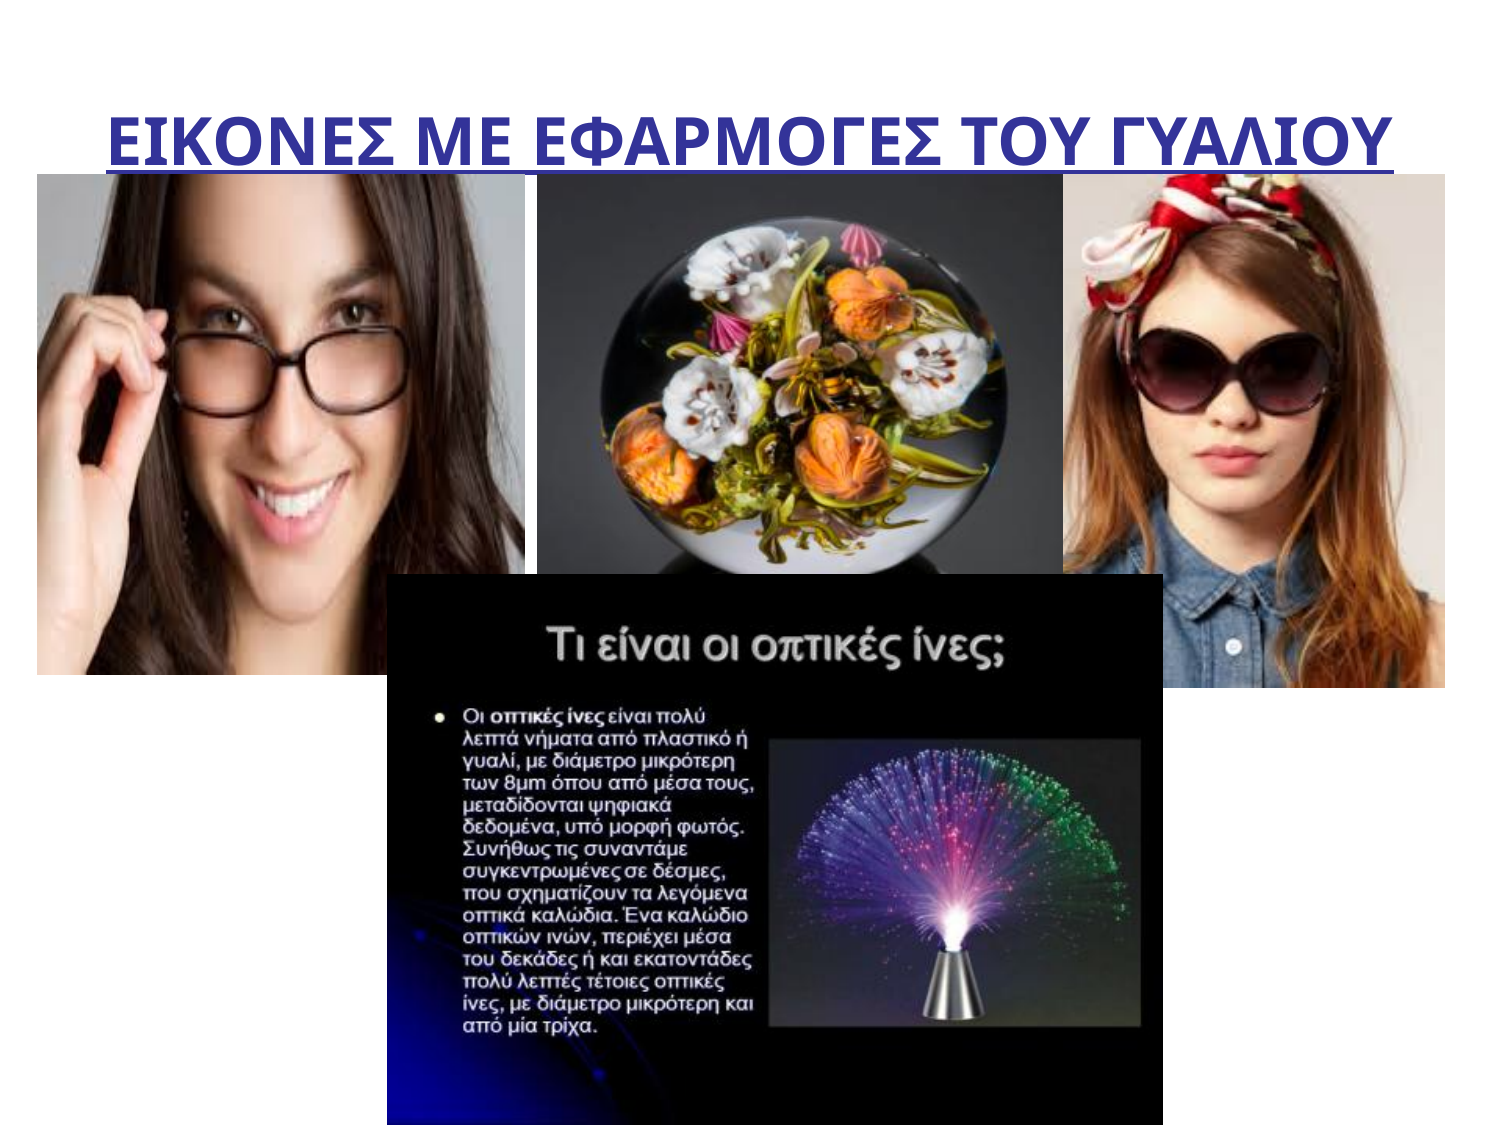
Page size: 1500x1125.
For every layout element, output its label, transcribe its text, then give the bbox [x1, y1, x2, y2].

picture [37, 174, 1445, 1125]
title ΕΙΚΟΝΕΣ ΜΕ ΕΦΑΡΜΟΓΕΣ ΤΟΥ ΓΥΑΛΙΟΥ [74, 44, 1426, 233]
